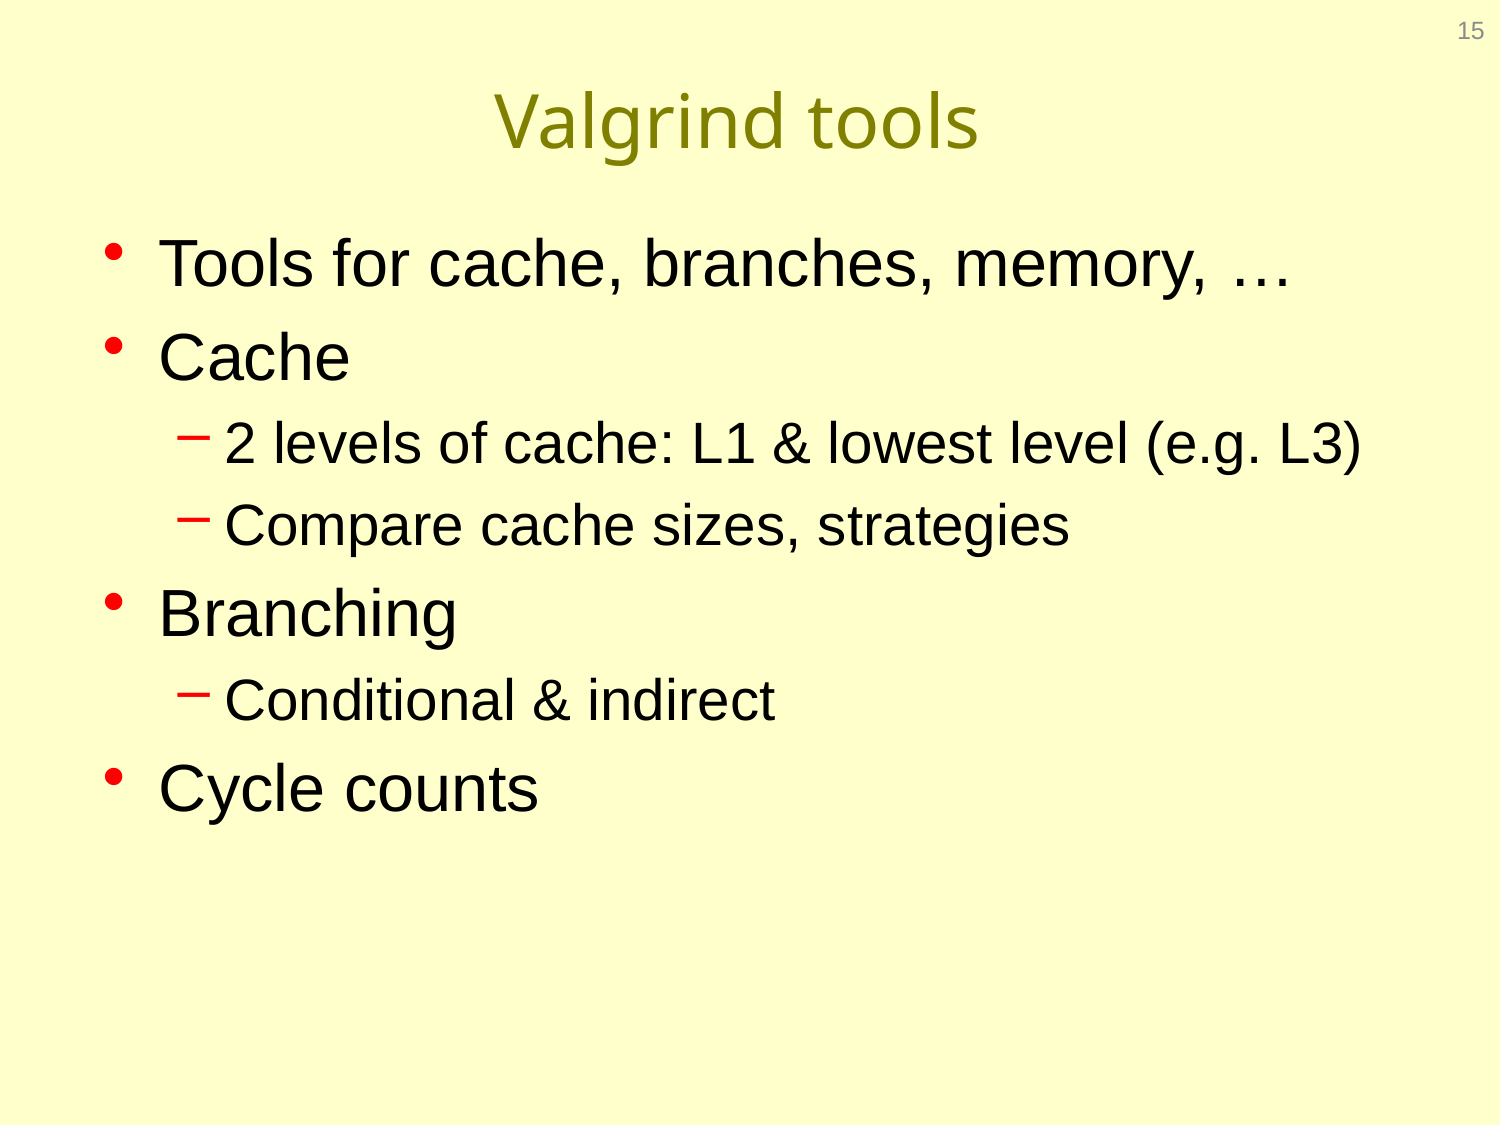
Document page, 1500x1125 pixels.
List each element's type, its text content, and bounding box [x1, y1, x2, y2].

slide_number 15 [1149, 0, 1500, 60]
list Tools for cache, branches, memory, … Cache 2 levels of cache: L1 & lowest level (e.g. L3) Compare cache sizes, strategies Branching Conditional & indirect Cycle counts [87, 212, 1388, 1076]
title Valgrind tools [87, 24, 1388, 212]
